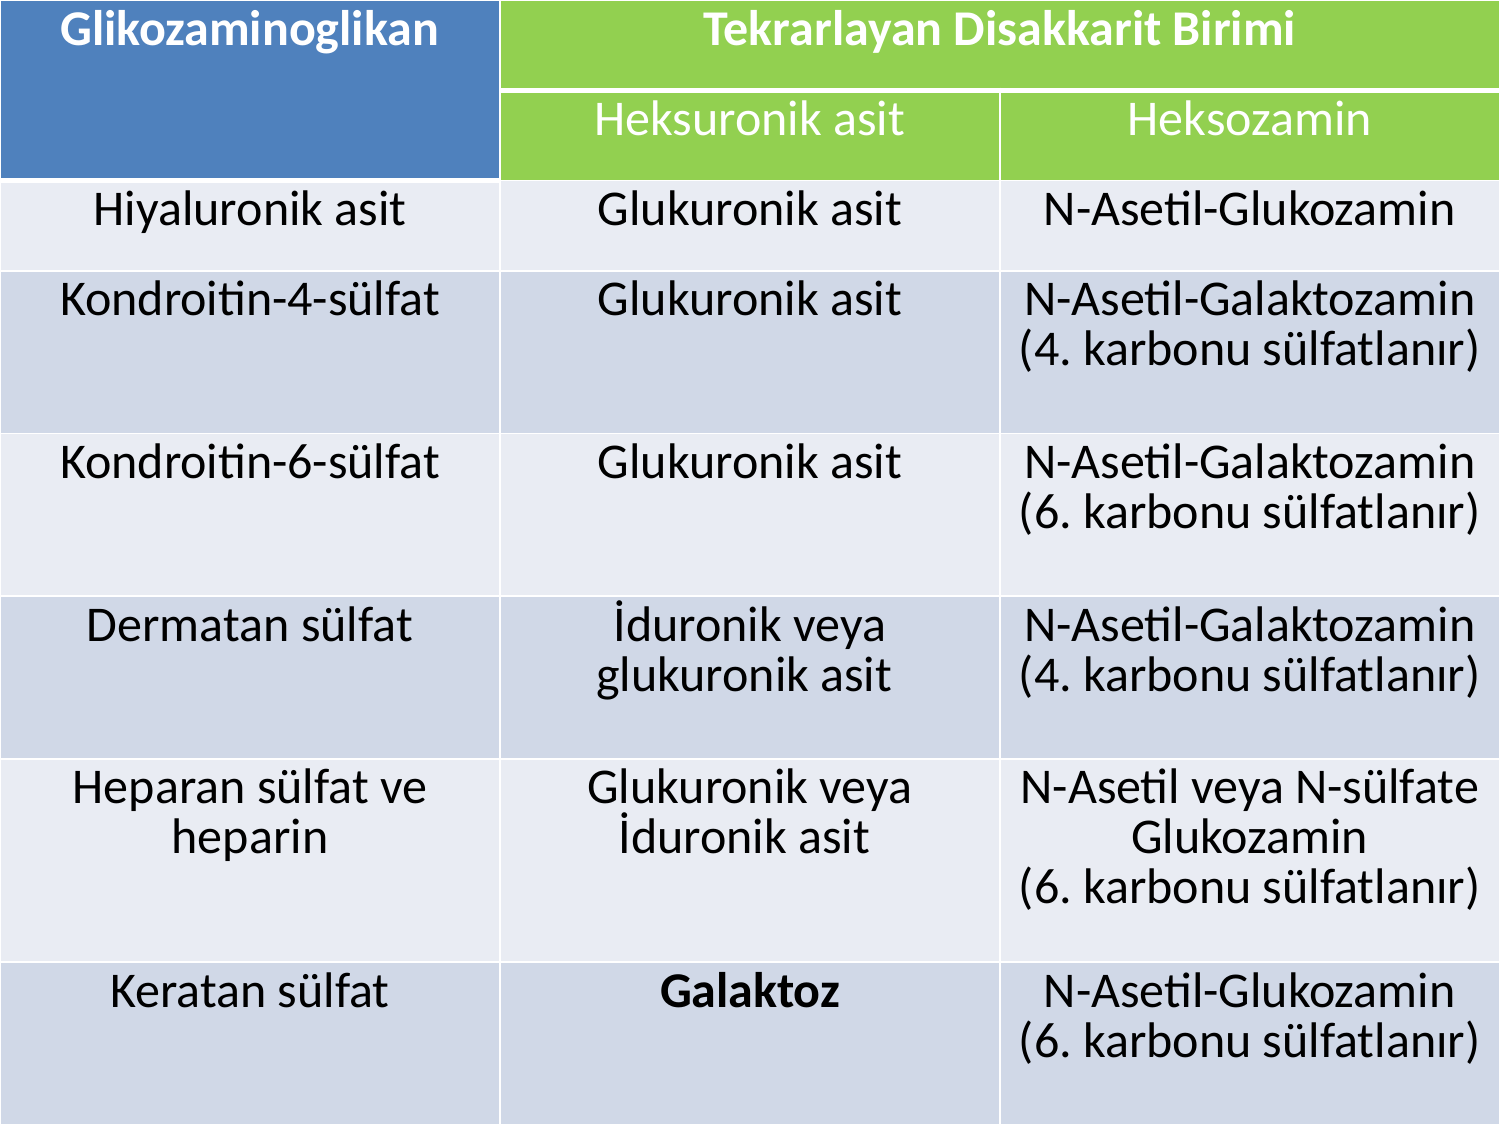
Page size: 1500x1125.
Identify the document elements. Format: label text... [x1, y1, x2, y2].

table_cell N-Asetil-Galaktozamin (4. karbonu sülfatlanır) [1001, 597, 1499, 758]
table_cell İduronik veya glukuronik asit [501, 597, 999, 758]
table_cell Kondroitin-4-sülfat [1, 272, 499, 433]
table_header Glikozaminoglikan [1, 1, 499, 178]
table_cell Galaktoz [501, 963, 999, 1124]
table_cell Kondroitin-6-sülfat [1, 434, 499, 595]
table_cell N-Asetil-Galaktozamin (6. karbonu sülfatlanır) [1001, 434, 1499, 595]
table_cell Glukuronik veya İduronik asit [501, 760, 999, 961]
table_cell Glukuronik asit [501, 181, 999, 270]
table_cell Keratan sülfat [1, 963, 499, 1124]
table_cell Glukuronik asit [501, 434, 999, 595]
table_cell N-Asetil-Glukozamin (6. karbonu sülfatlanır) [1001, 963, 1499, 1124]
table_cell Hiyaluronik asit [1, 183, 499, 270]
table_cell Heparan sülfat ve heparin [1, 760, 499, 961]
table_cell Heksuronik asit [501, 93, 999, 180]
table_cell N-Asetil-Galaktozamin (4. karbonu sülfatlanır) [1001, 272, 1499, 433]
table_cell Heksozamin [1001, 93, 1499, 180]
table_cell Dermatan sülfat [1, 597, 499, 758]
table_cell N-Asetil-Glukozamin [1001, 181, 1499, 270]
table_cell N-Asetil veya N-sülfate Glukozamin (6. karbonu sülfatlanır) [1001, 760, 1499, 961]
table_header Tekrarlayan Disakkarit Birimi [501, 1, 1499, 88]
table_cell Glukuronik asit [501, 272, 999, 433]
